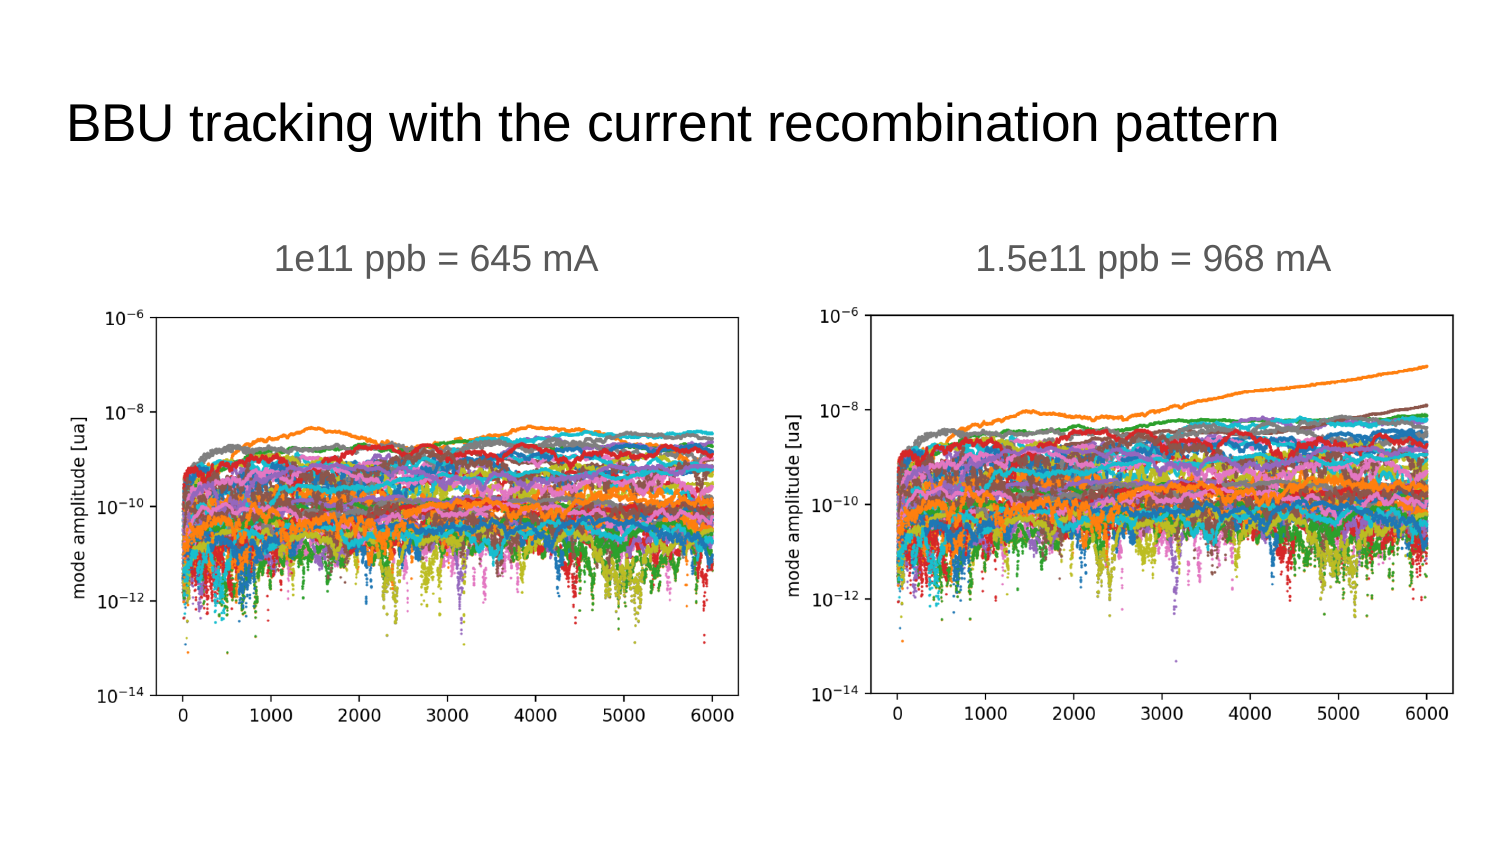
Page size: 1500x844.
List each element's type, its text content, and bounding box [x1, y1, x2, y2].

picture [42, 301, 746, 728]
list 1e11 ppb = 645 mA [231, 204, 641, 300]
list 1.5e11 ppb = 968 mA [948, 204, 1359, 300]
picture [756, 301, 1458, 728]
title BBU tracking with the current recombination pattern [51, 72, 1449, 167]
